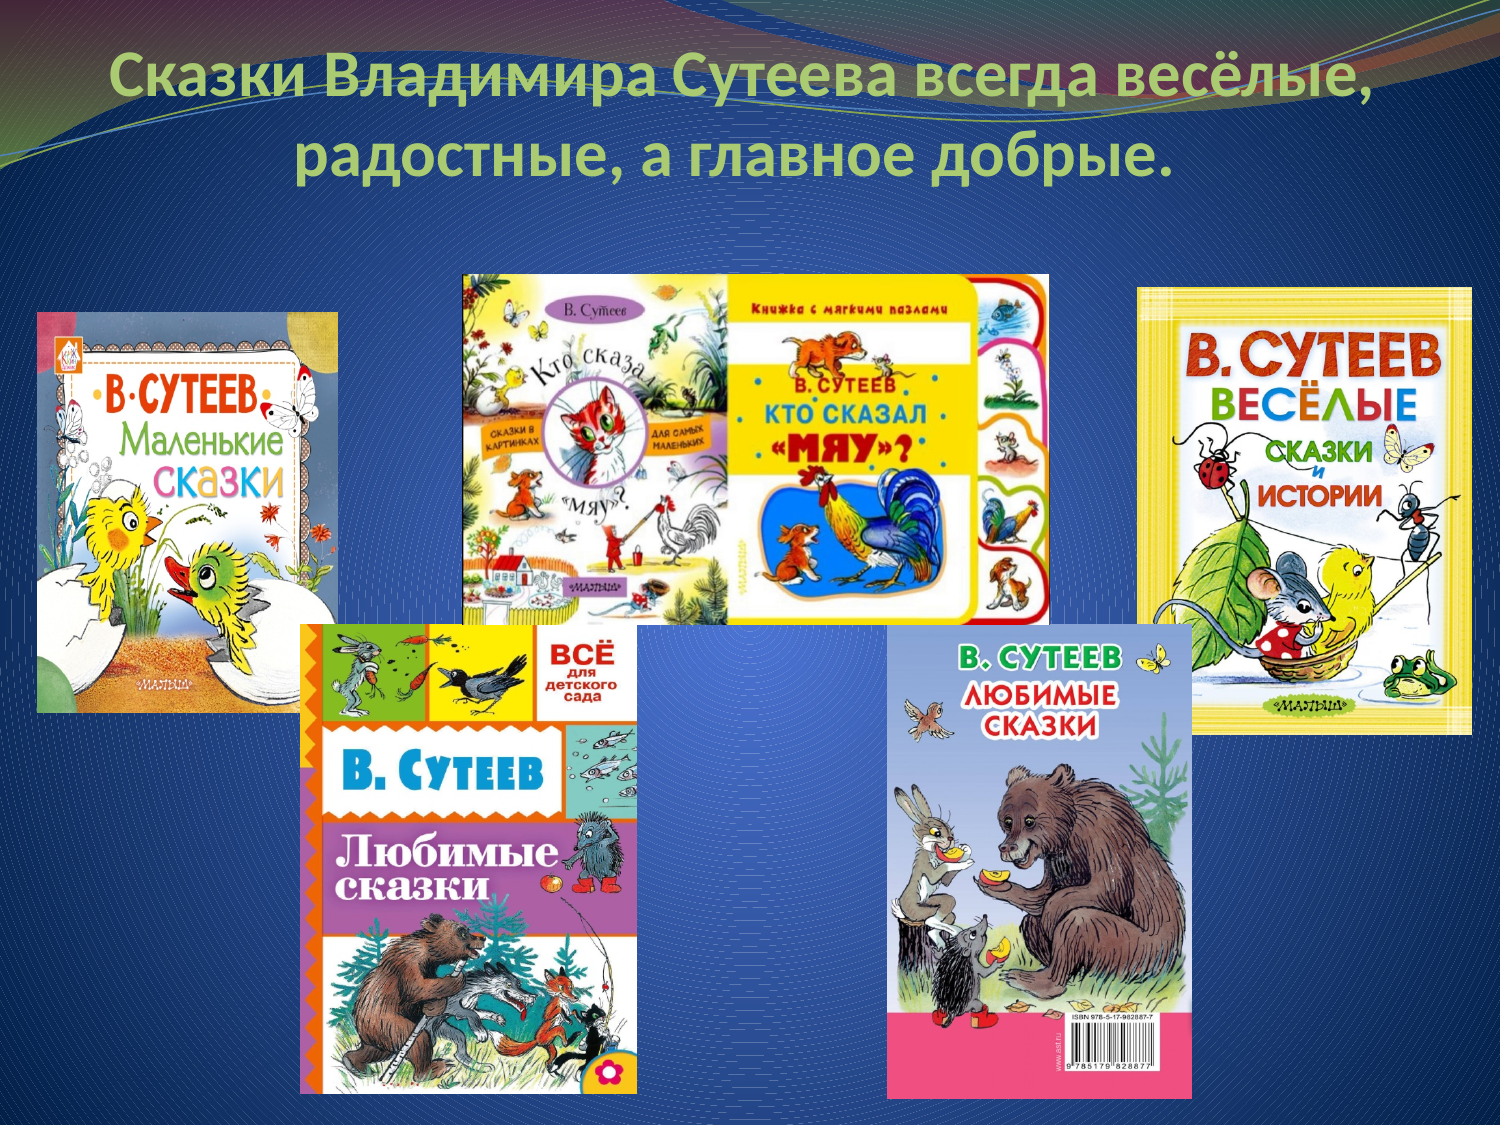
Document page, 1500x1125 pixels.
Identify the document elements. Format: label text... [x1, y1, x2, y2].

title Сказки Владимира Сутеева всегда весёлые, радостные, а главное добрые. [99, 0, 1388, 350]
picture [462, 274, 1051, 626]
picture [37, 312, 637, 1095]
picture [887, 287, 1473, 1099]
